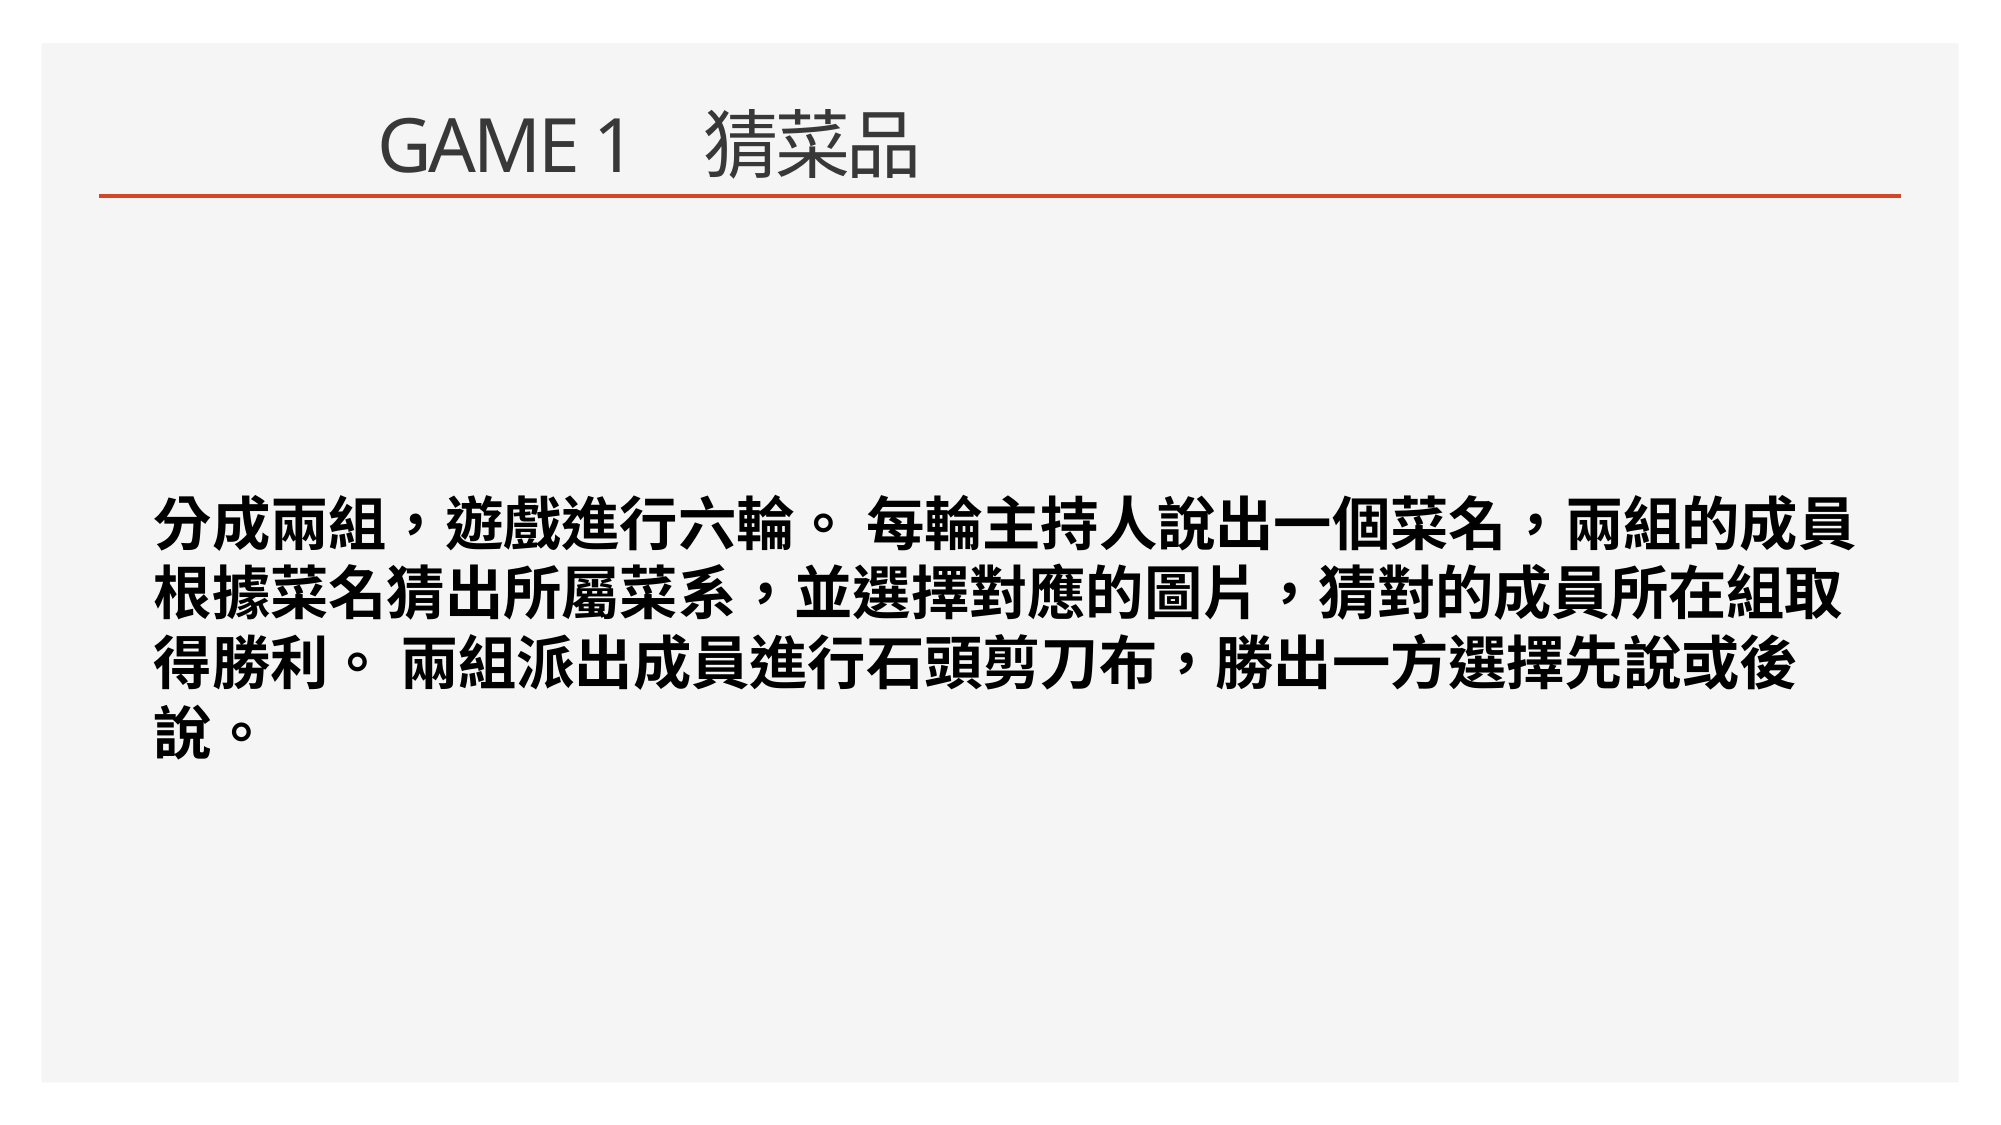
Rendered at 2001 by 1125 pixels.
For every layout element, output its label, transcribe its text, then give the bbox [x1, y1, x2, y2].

text_box 分成兩組，遊戲進行六輪。 每輪主持人說出一個菜名，兩組的成員根據菜名猜出所屬菜系，並選擇對應的圖片，猜對的成員所在組取得勝利。 兩組派出成員進行石頭剪刀布，勝出一方選擇先說或後說。 [139, 479, 1900, 844]
title GAME 1 猜菜品 [85, 73, 1214, 225]
